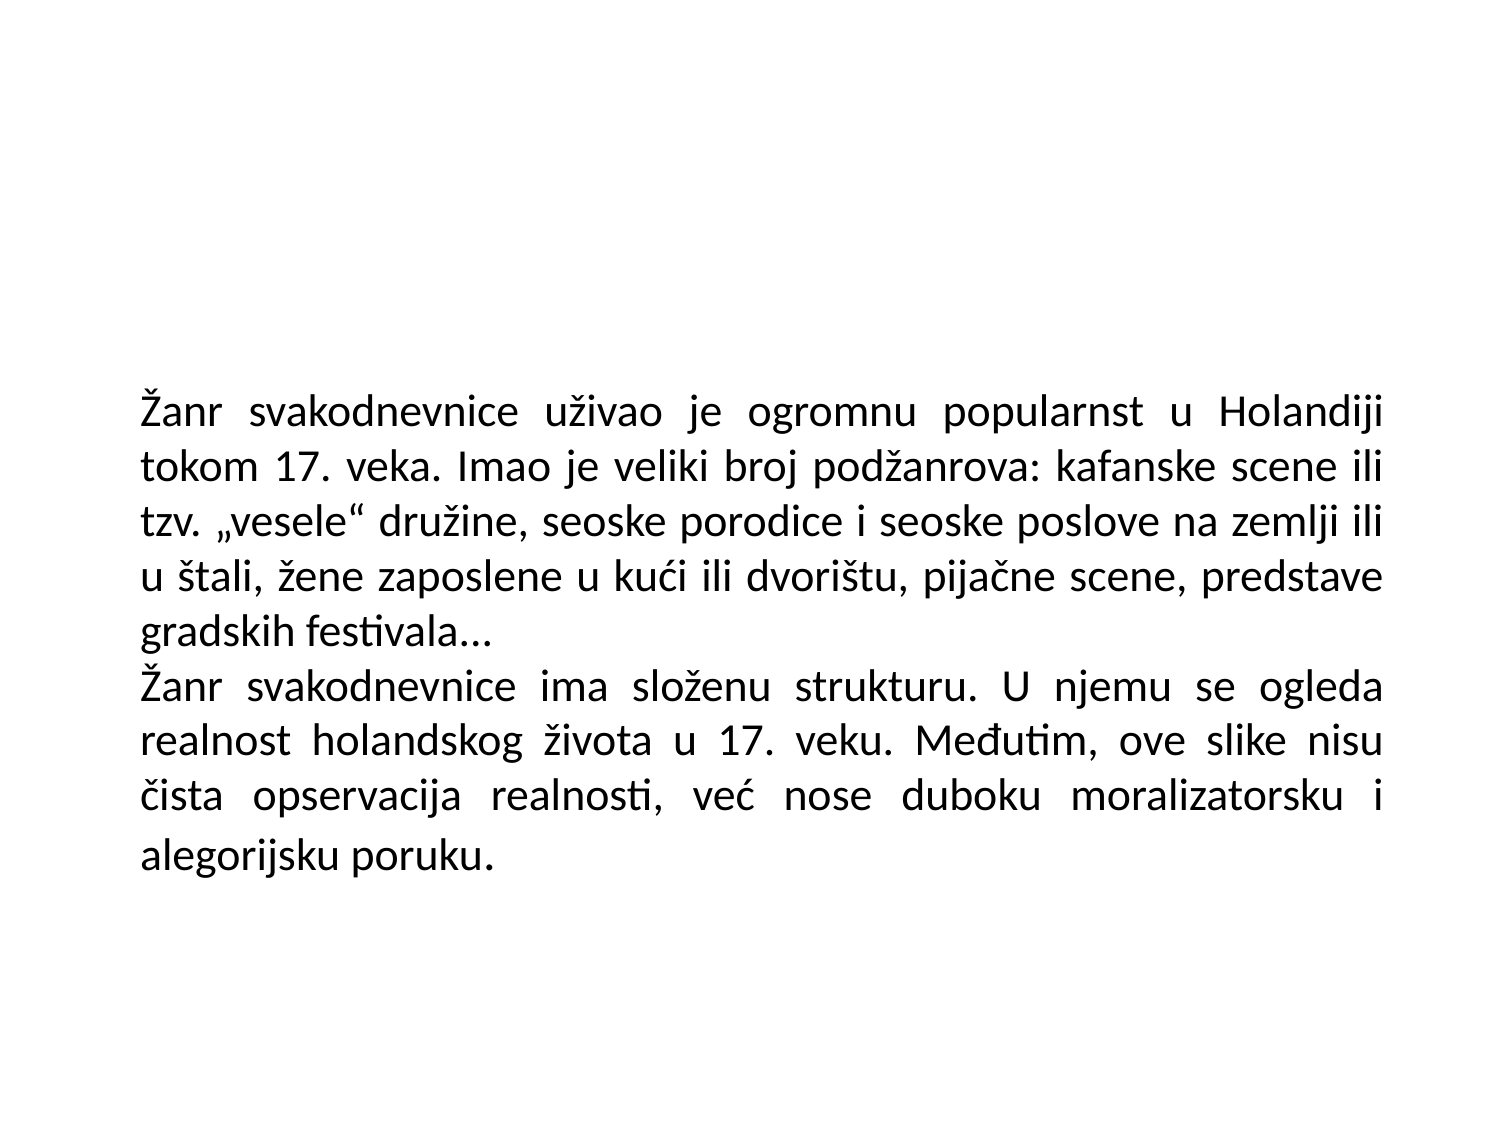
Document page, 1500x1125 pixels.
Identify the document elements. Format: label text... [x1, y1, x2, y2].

list Žanr svakodnevnice uživao je ogromnu popularnst u Holandiji tokom 17. veka. Imao je veliki broj podžanrova: kafanske scene ili tzv. „vesele“ družine, seoske porodice i seoske poslove na zemlji ili u štali, žene zaposlene u kući ili dvorištu, pijačne scene, predstave gradskih festivala... Žanr svakodnevnice ima složenu strukturu. U njemu se ogleda realnost holandskog života u 17. veku. Međutim, ove slike nisu čista opservacija realnosti, već nose duboku moralizatorsku i alegorijsku poruku. [125, 162, 1400, 888]
